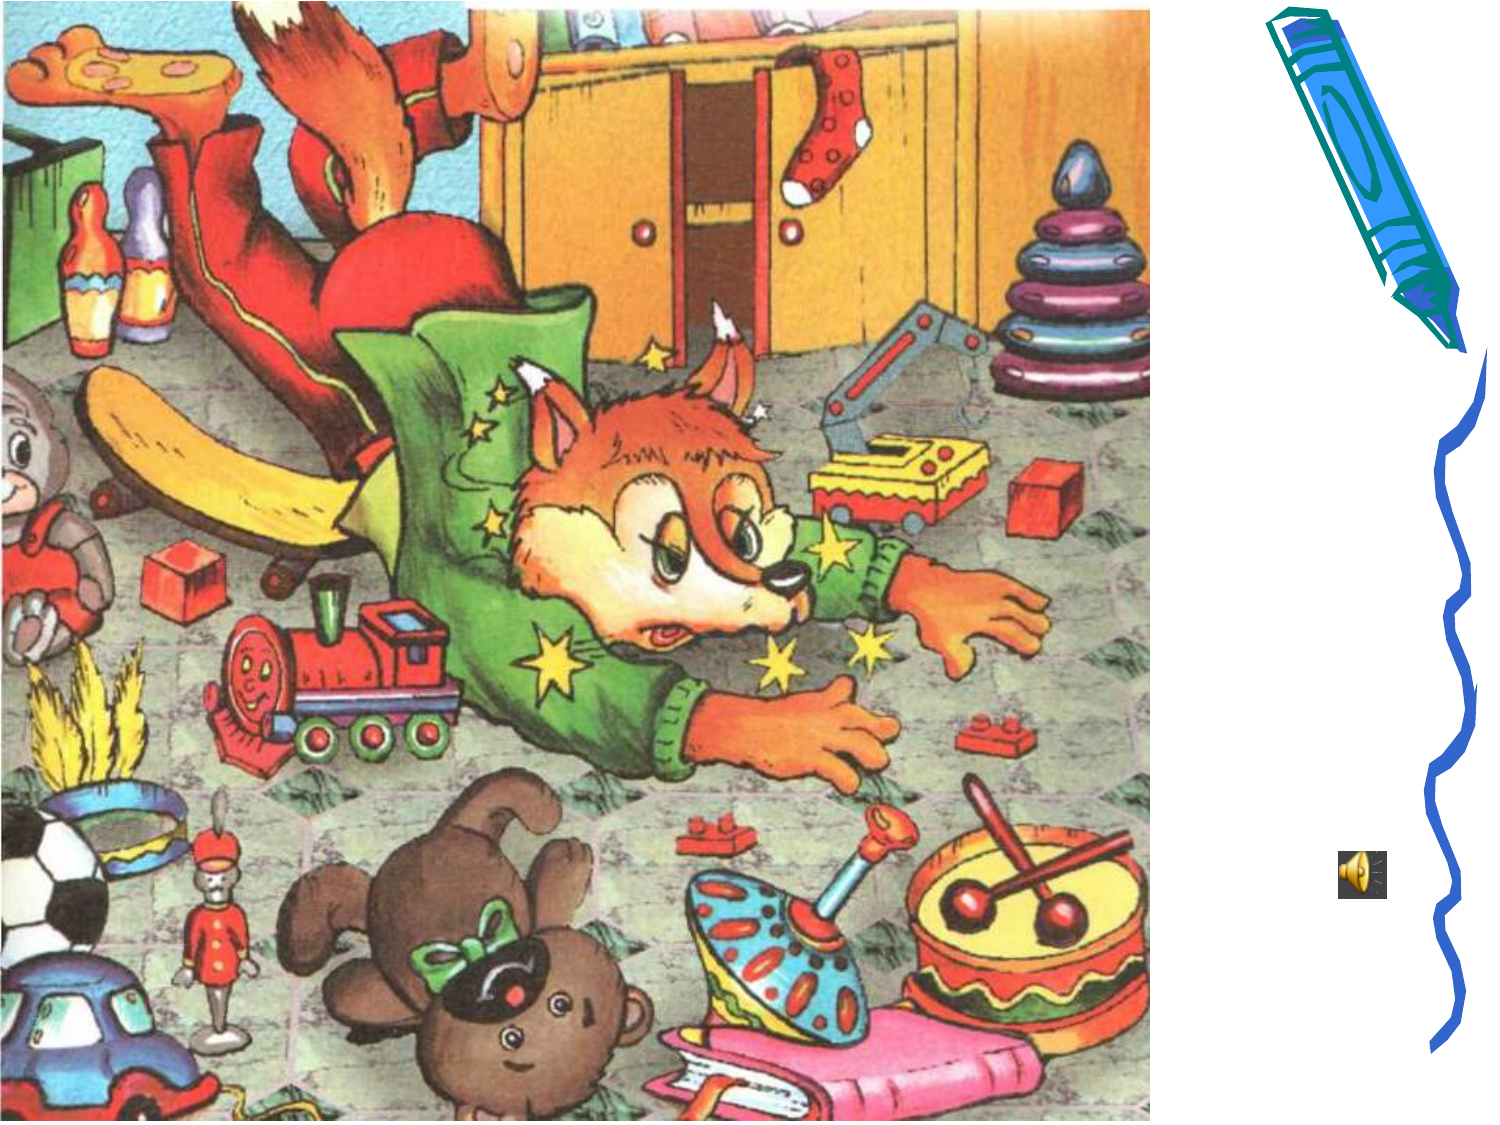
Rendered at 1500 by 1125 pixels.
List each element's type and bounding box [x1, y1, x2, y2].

picture [0, 0, 1151, 1121]
picture [1337, 849, 1388, 901]
